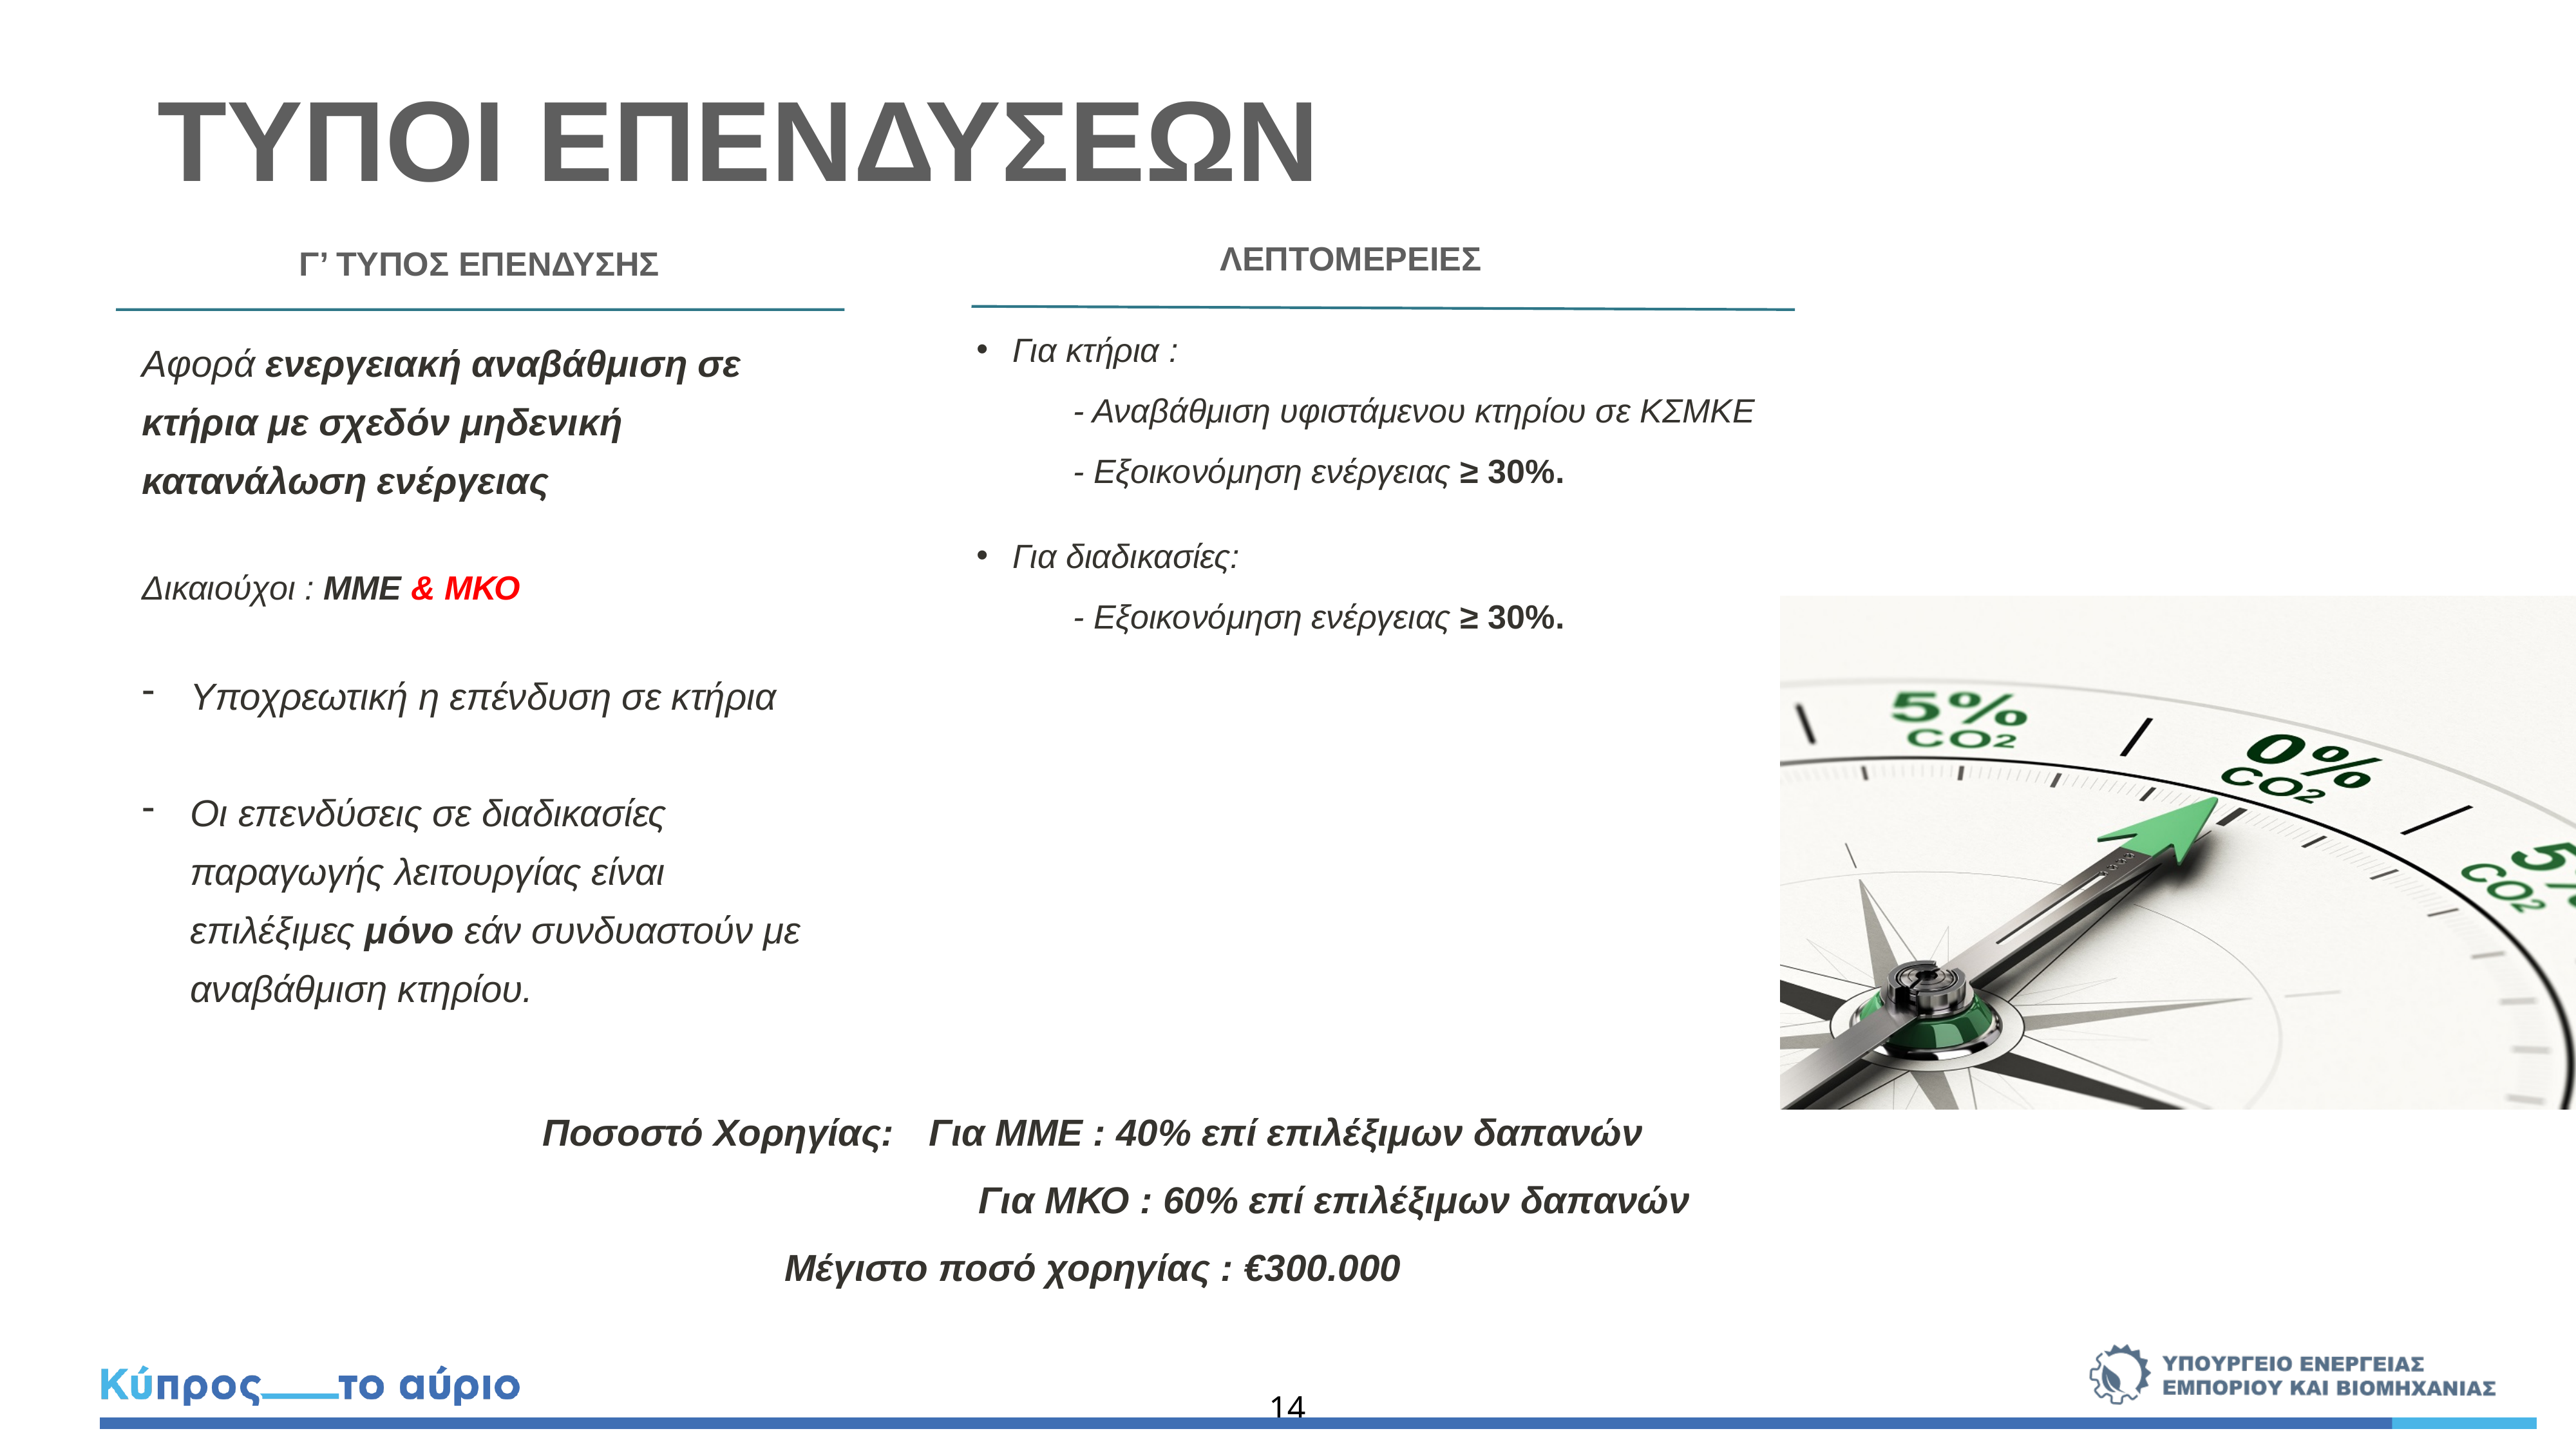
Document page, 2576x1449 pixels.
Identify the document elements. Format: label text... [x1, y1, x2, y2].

picture [2078, 1327, 2506, 1361]
text_box ΤΥΠΟΙ ΕΠΕΝΔΥΣΕΩν [152, 62, 2299, 210]
text_box ΛΕΠΤΟΜΕΡΕΙΕΣ [755, 232, 1947, 283]
text_box Για κτήρια : - Αναβάθμιση υφιστάμενου κτηρίου σε ΚΣΜΚΕ - Εξοικονόμηση ενέργειας ≥ 30%. Για διαδικασίες: - Εξοικονόμηση ενέργειας ≥ 30%. [971, 303, 2163, 938]
text_box Γ’ ΤΥΠΟΣ ΕΠΕΝΔΥΣΗΣ [114, 237, 845, 289]
text_box Αφορά ενεργειακή αναβάθμιση σε κτήρια με σχεδόν μηδενική κατανάλωση ενέργειας Δικαιούχοι : ΜΜΕ & ΜΚΟ Υποχρεωτική η επένδυση σε κτήρια Οι επενδύσεις σε διαδικασίες παραγωγής λειτουργίας είναι επιλέξιμες μόνο εάν συνδυαστούν με αναβάθμιση κτηρίου. [137, 320, 845, 1016]
picture [1779, 596, 2576, 1110]
text_box Ποσοστό Χορηγίας: Για ΜΜΕ : 40% επί επιλέξιμων δαπανών Για ΜΚΟ : 60% επί επιλέξιμων δαπανών Μέγιστο ποσό χορηγίας : €300.000 [70, 1080, 2116, 1449]
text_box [97, 1361, 2537, 1430]
